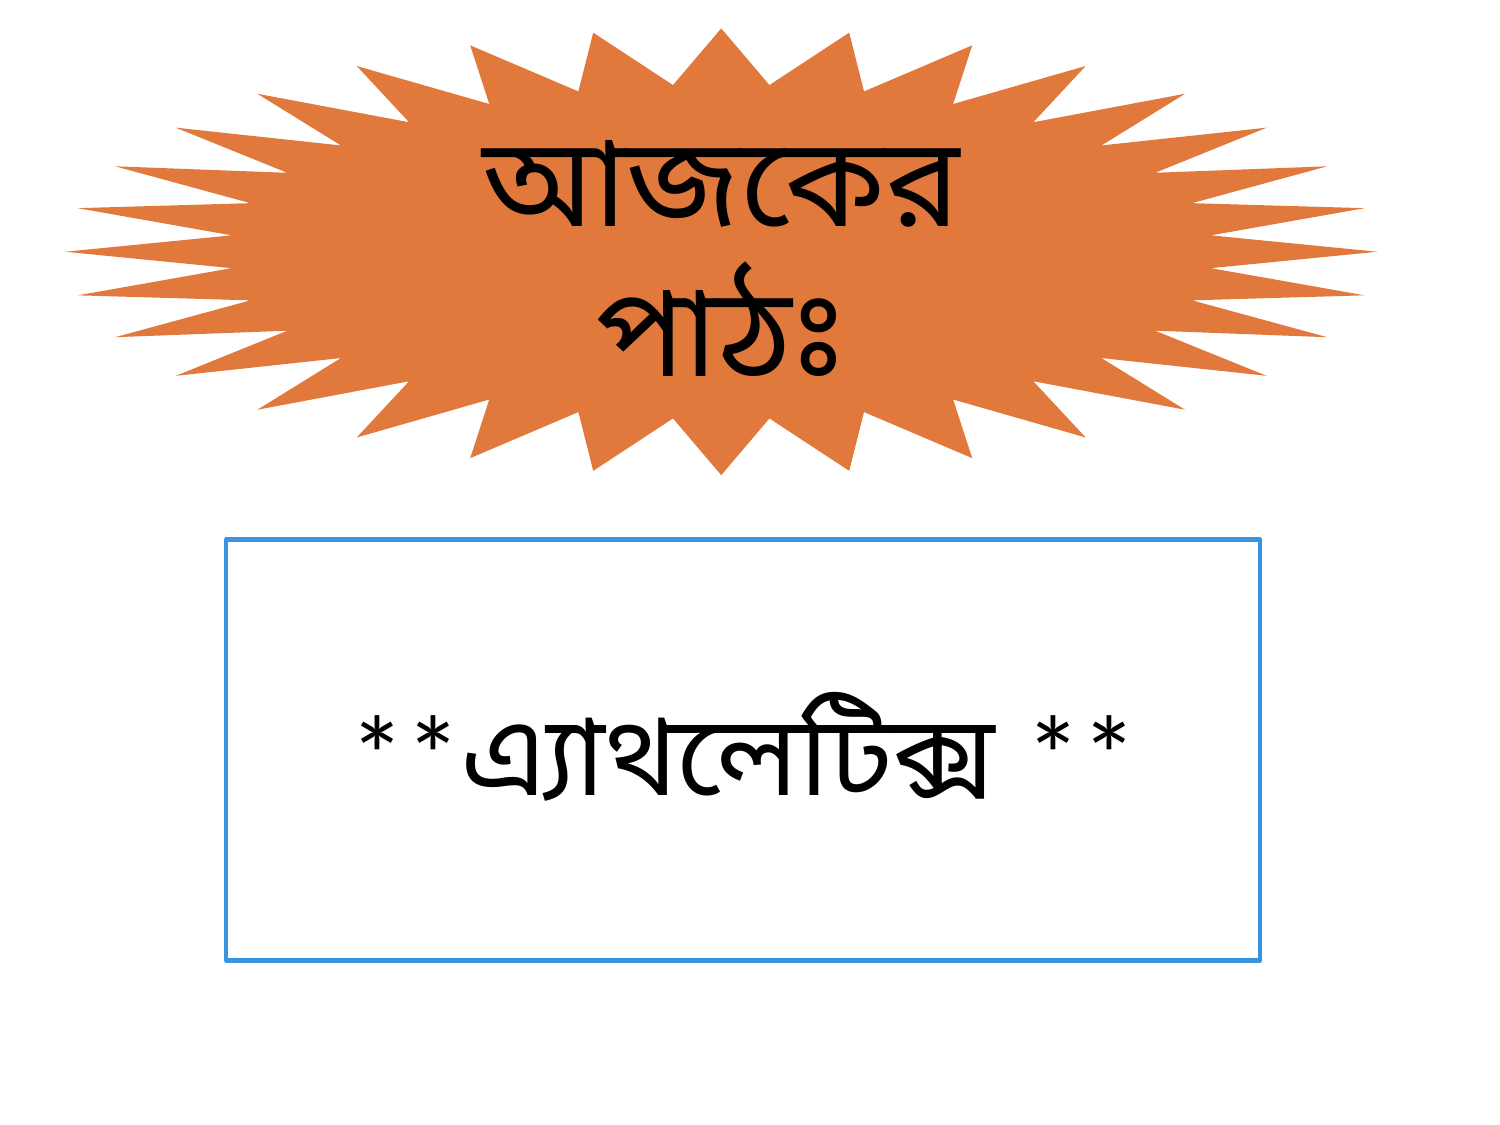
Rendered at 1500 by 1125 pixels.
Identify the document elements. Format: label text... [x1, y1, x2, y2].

text_box আজকের পাঠঃ [65, 28, 1378, 476]
text_box **এ্যাথলেটিক্স ** [226, 539, 1260, 961]
